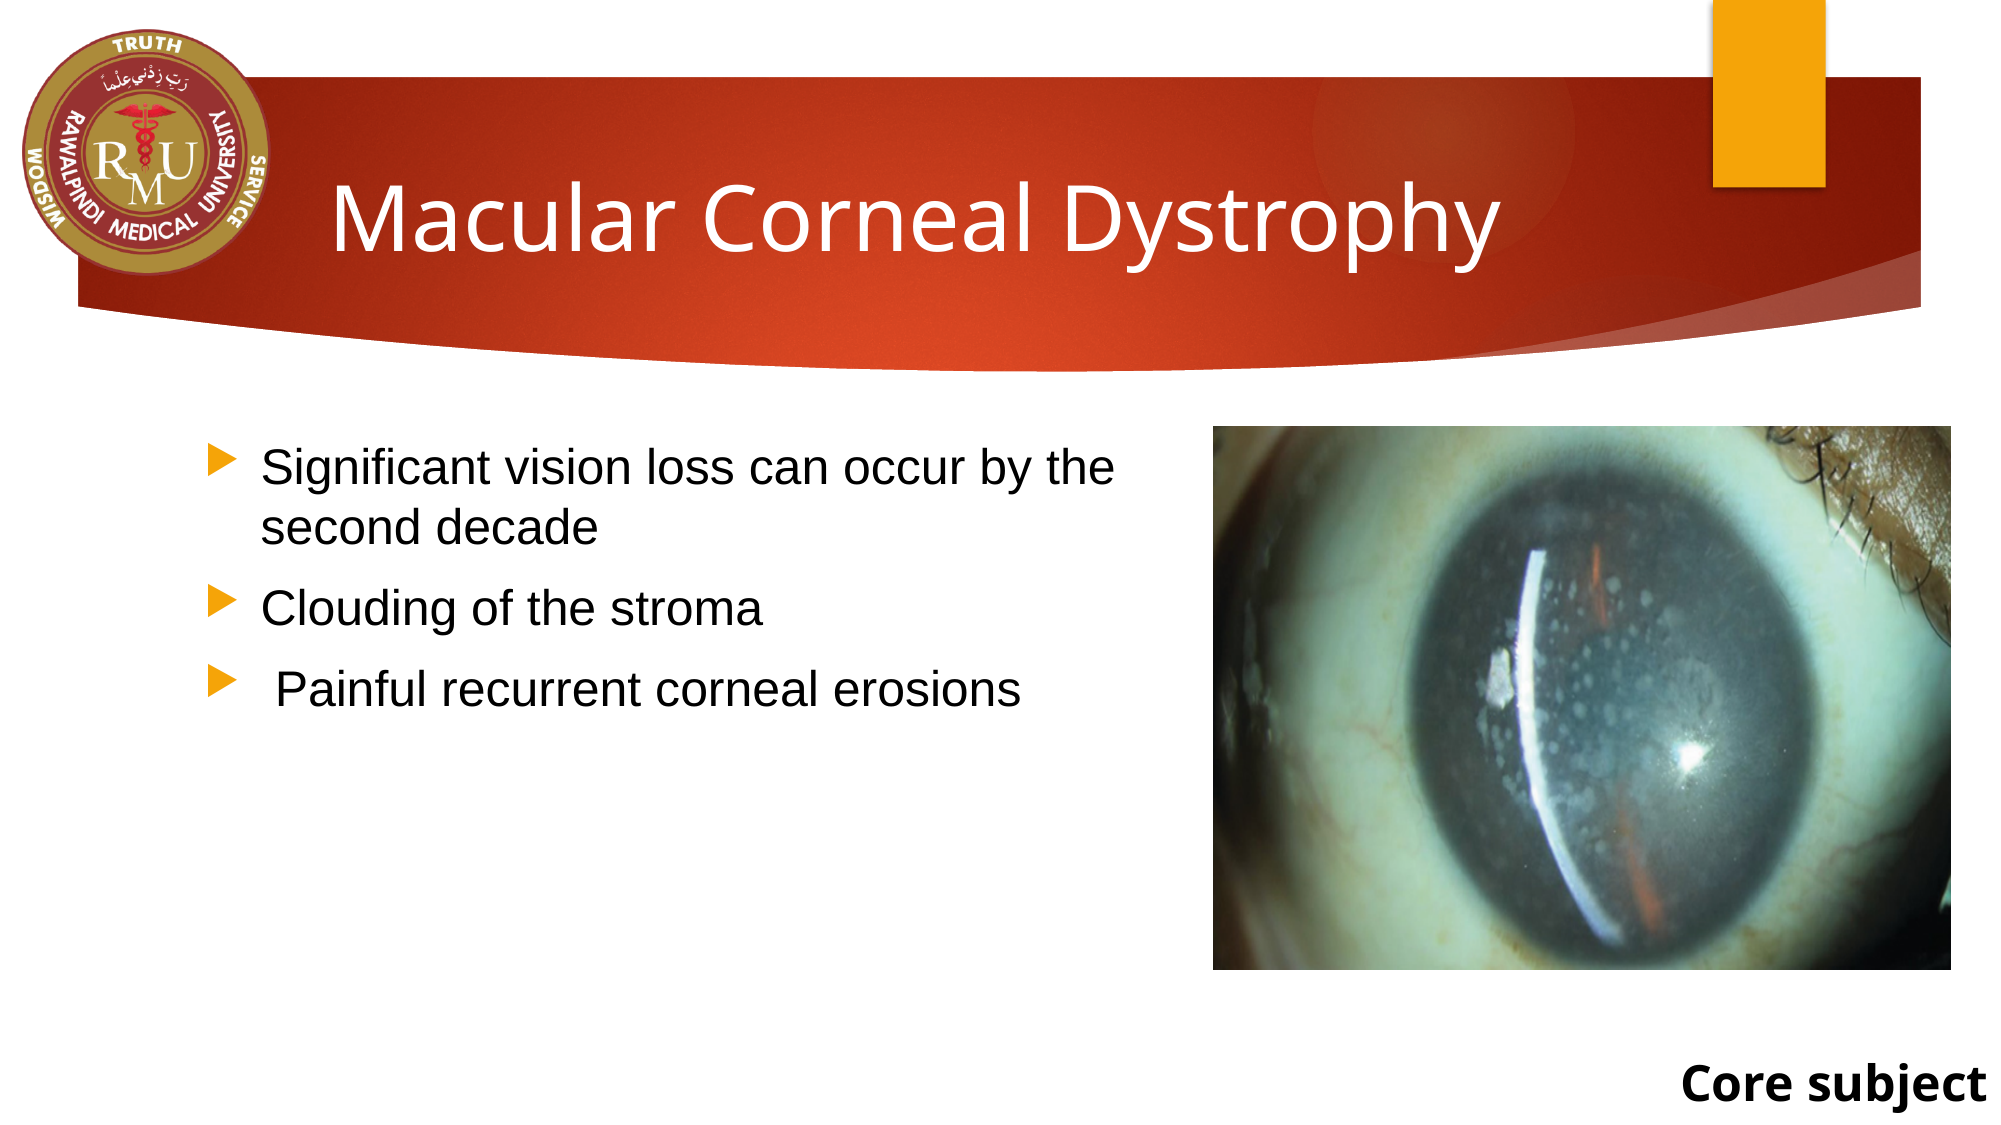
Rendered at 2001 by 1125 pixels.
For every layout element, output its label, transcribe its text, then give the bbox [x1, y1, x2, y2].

title Macular Corneal Dystrophy [313, 155, 1666, 275]
picture [1213, 426, 1951, 970]
picture [22, 28, 271, 276]
text_box Core subject [1665, 1044, 2000, 1120]
list Significant vision loss can occur by the second decade Clouding of the stroma Painful recurrent corneal erosions [189, 427, 1184, 988]
